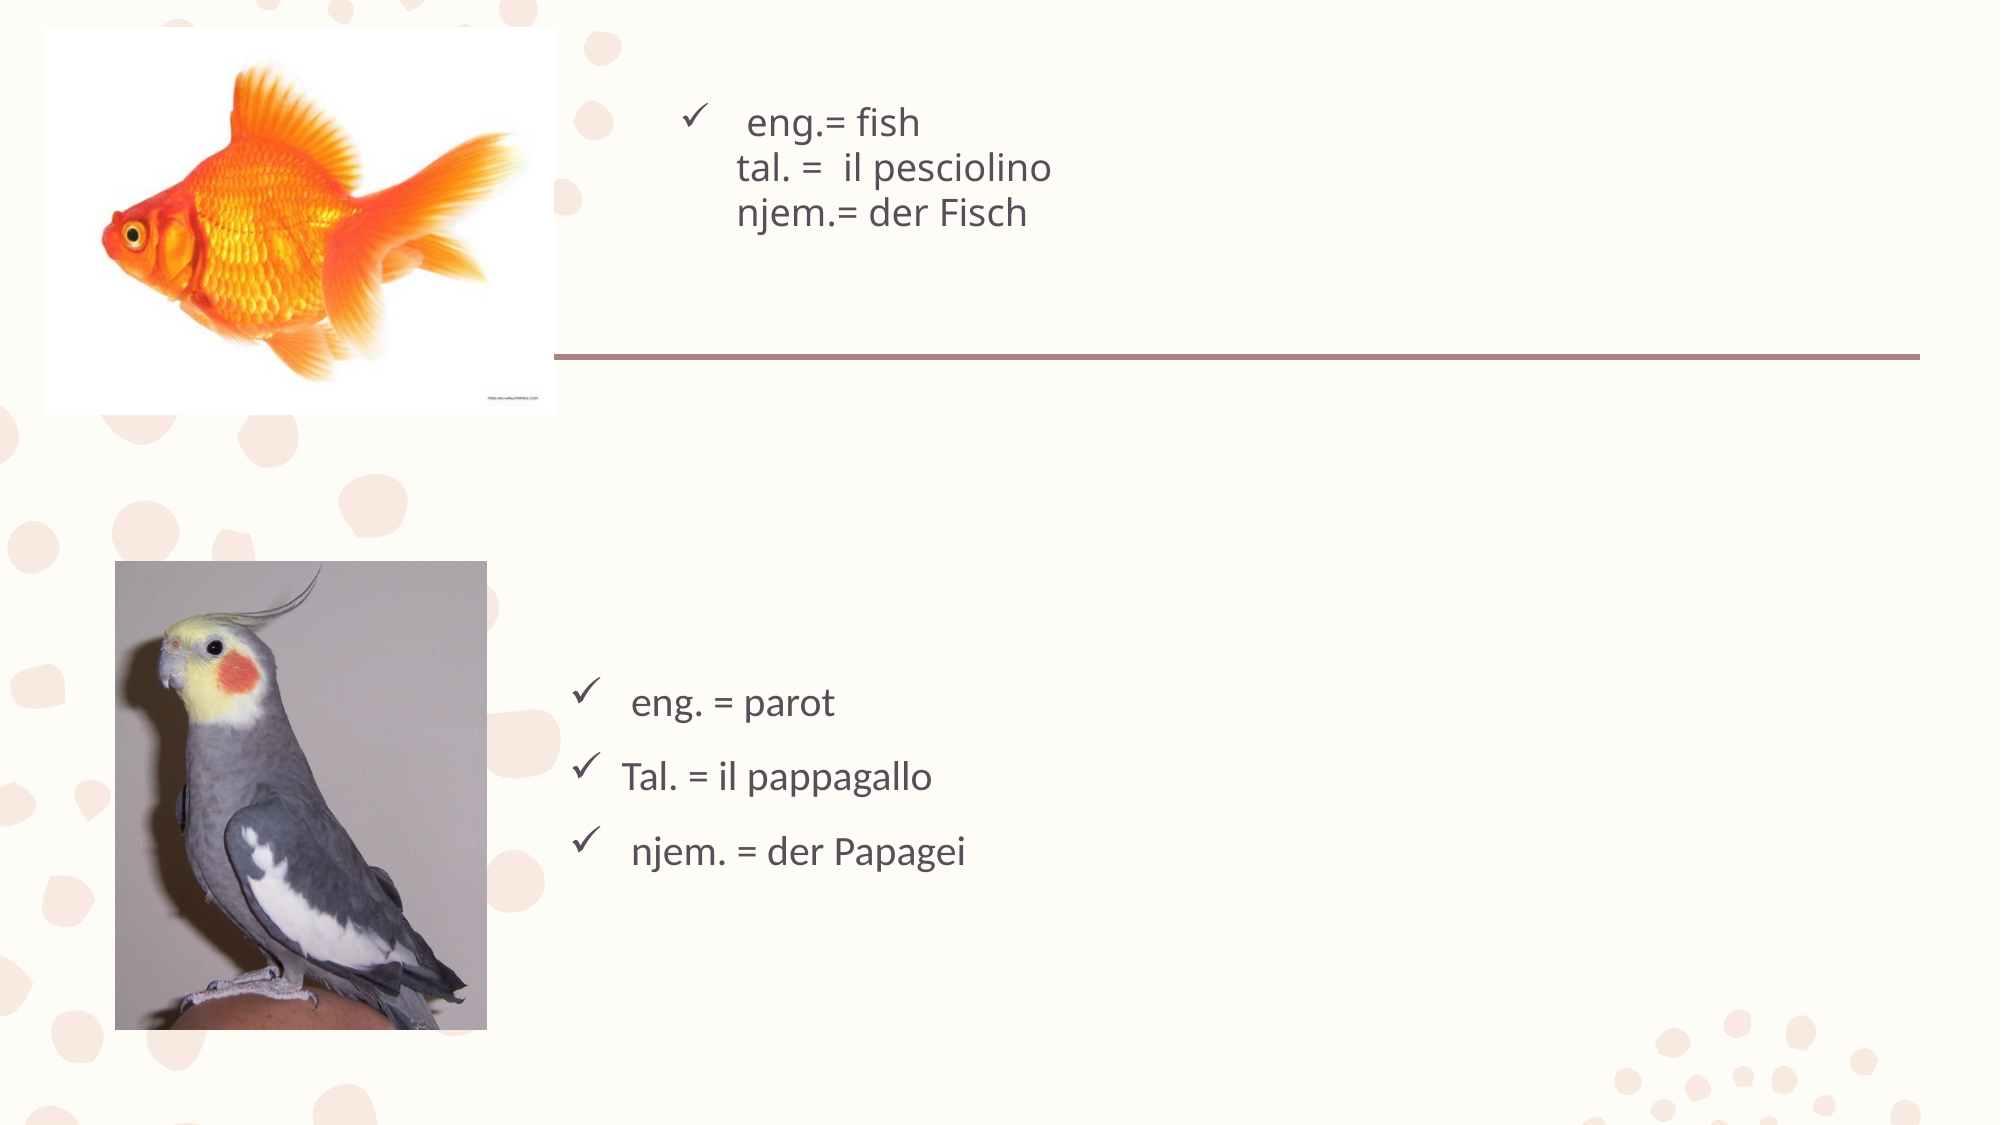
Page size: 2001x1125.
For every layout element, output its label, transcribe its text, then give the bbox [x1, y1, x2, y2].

list eng. = parot Tal. = il pappagallo njem. = der Papagei [554, 661, 1618, 894]
picture [45, 27, 555, 415]
picture [115, 560, 488, 1030]
title eng.= fish tal. = il pesciolino njem.= der Fisch [664, 93, 1920, 335]
